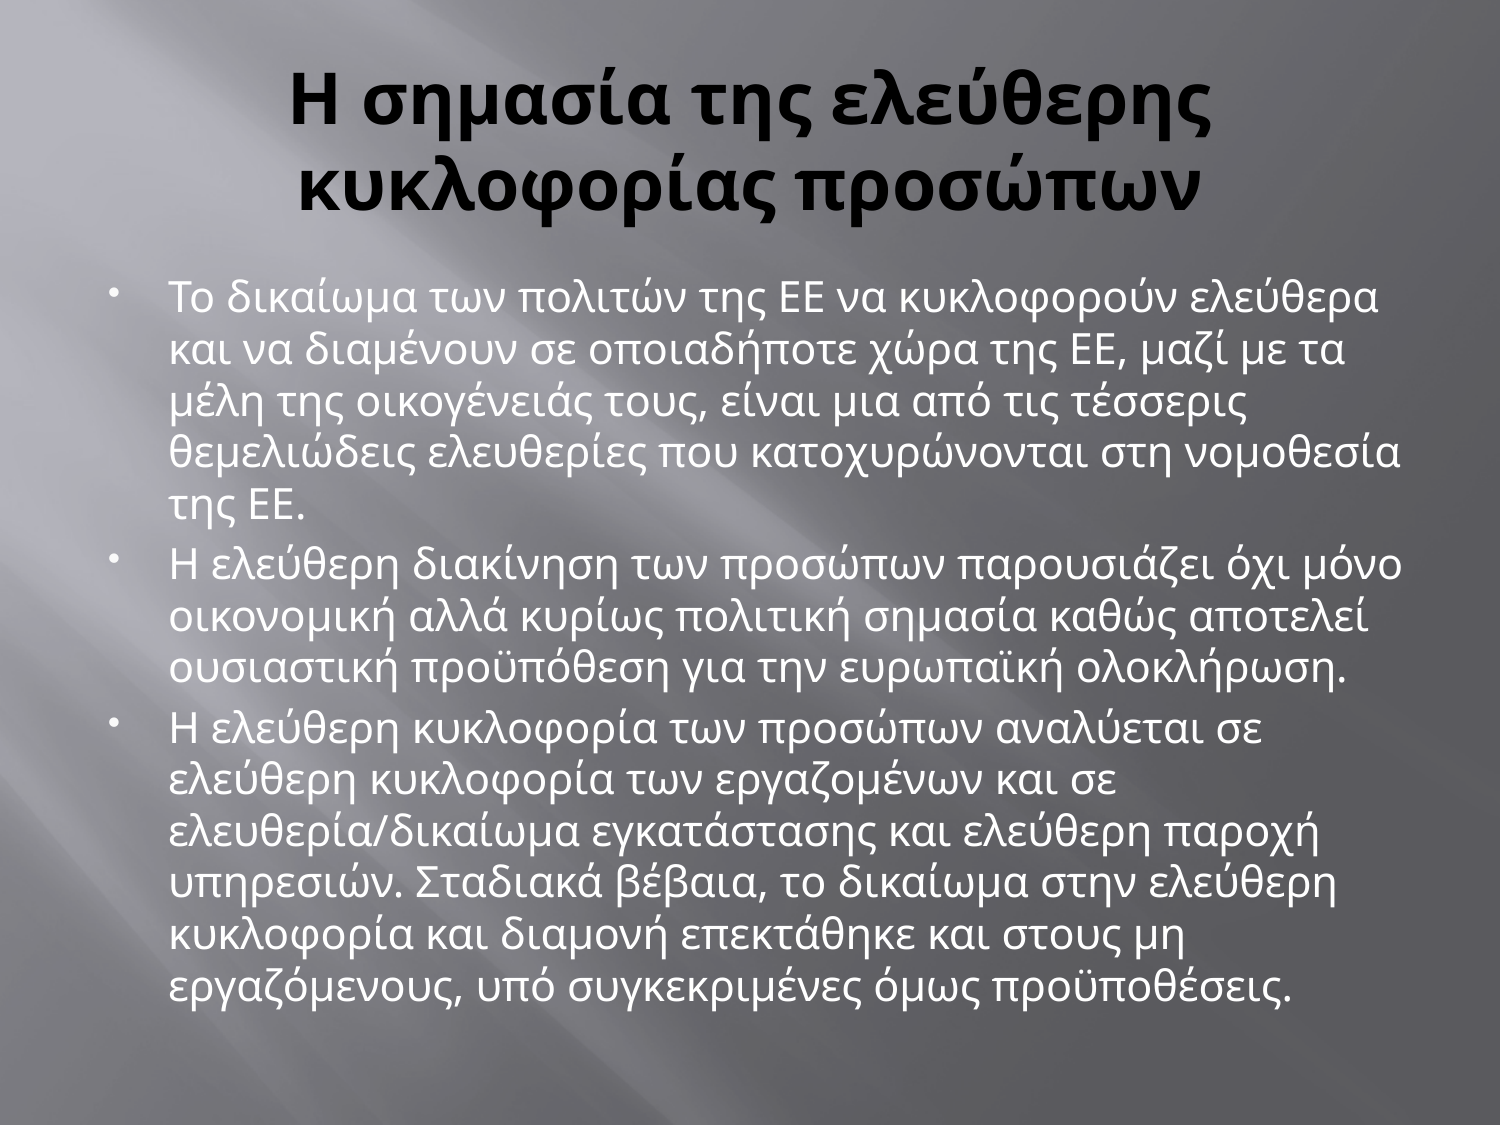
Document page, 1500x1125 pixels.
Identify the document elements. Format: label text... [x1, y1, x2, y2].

title Η σημασία της ελεύθερης κυκλοφορίας προσώπων [75, 45, 1425, 233]
list Το δικαίωμα των πολιτών της ΕΕ να κυκλοφορούν ελεύθερα και να διαμένουν σε οποιαδήποτε χώρα της ΕΕ, μαζί με τα μέλη της οικογένειάς τους, είναι μια από τις τέσσερις θεμελιώδεις ελευθερίες που κατοχυρώνονται στη νομοθεσία της ΕΕ. Η ελεύθερη διακίνηση των προσώπων παρουσιάζει όχι μόνο οικονομική αλλά κυρίως πολιτική σημασία καθώς αποτελεί ουσιαστική προϋπόθεση για την ευρωπαϊκή ολοκλήρωση. Η ελεύθερη κυκλοφορία των προσώπων αναλύεται σε ελεύθερη κυκλοφορία των εργαζομένων και σε ελευθερία/δικαίωμα εγκατάστασης και ελεύθερη παροχή υπηρεσιών. Σταδιακά βέβαια, το δικαίωμα στην ελεύθερη κυκλοφορία και διαμονή επεκτάθηκε και στους μη εργαζόμενους, υπό συγκεκριμένες όμως προϋποθέσεις. [75, 262, 1425, 1035]
